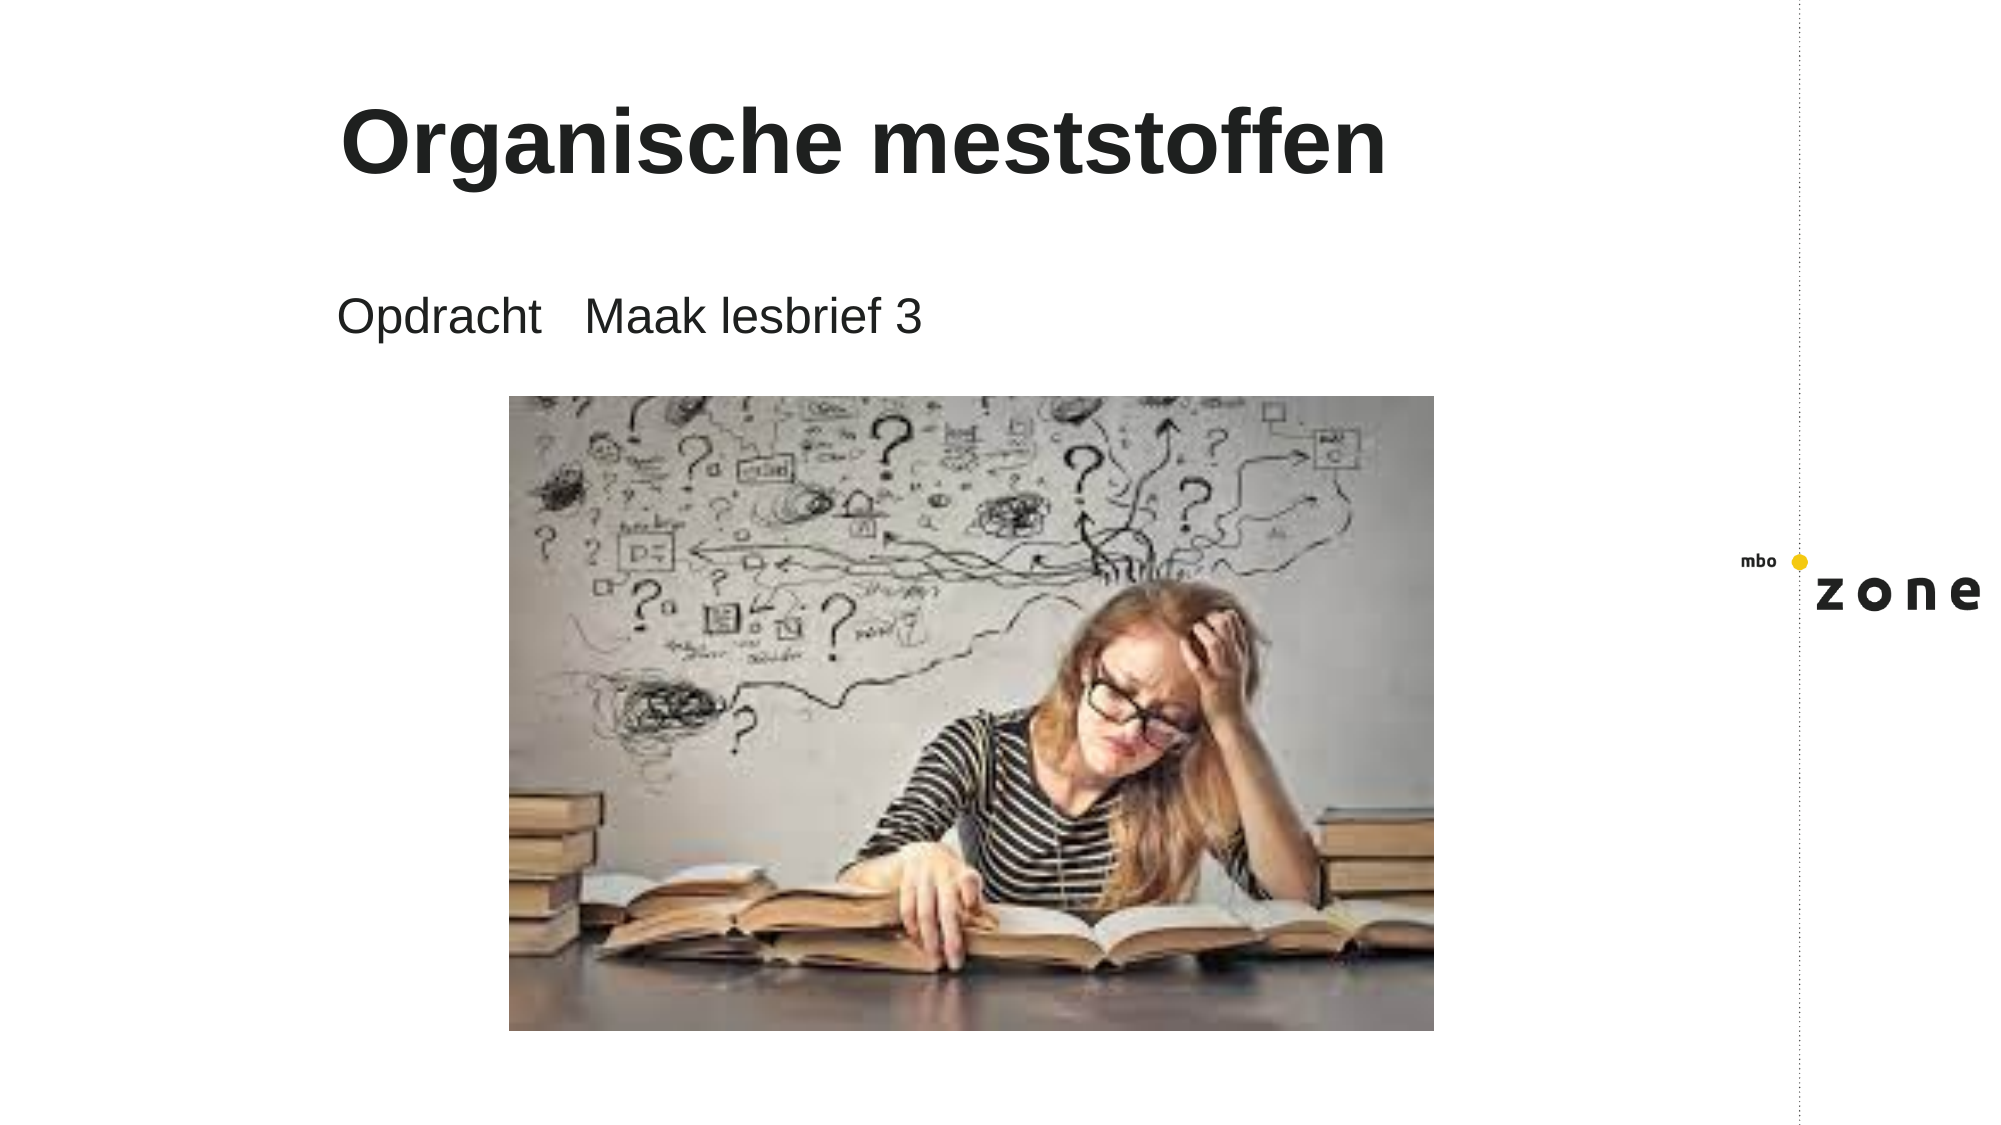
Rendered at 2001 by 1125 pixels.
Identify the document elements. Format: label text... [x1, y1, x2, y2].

picture [1596, 0, 2001, 1125]
list Opdracht Maak lesbrief 3 [336, 283, 1607, 998]
title Organische meststoffen [124, 94, 1607, 272]
picture [509, 396, 1434, 1031]
